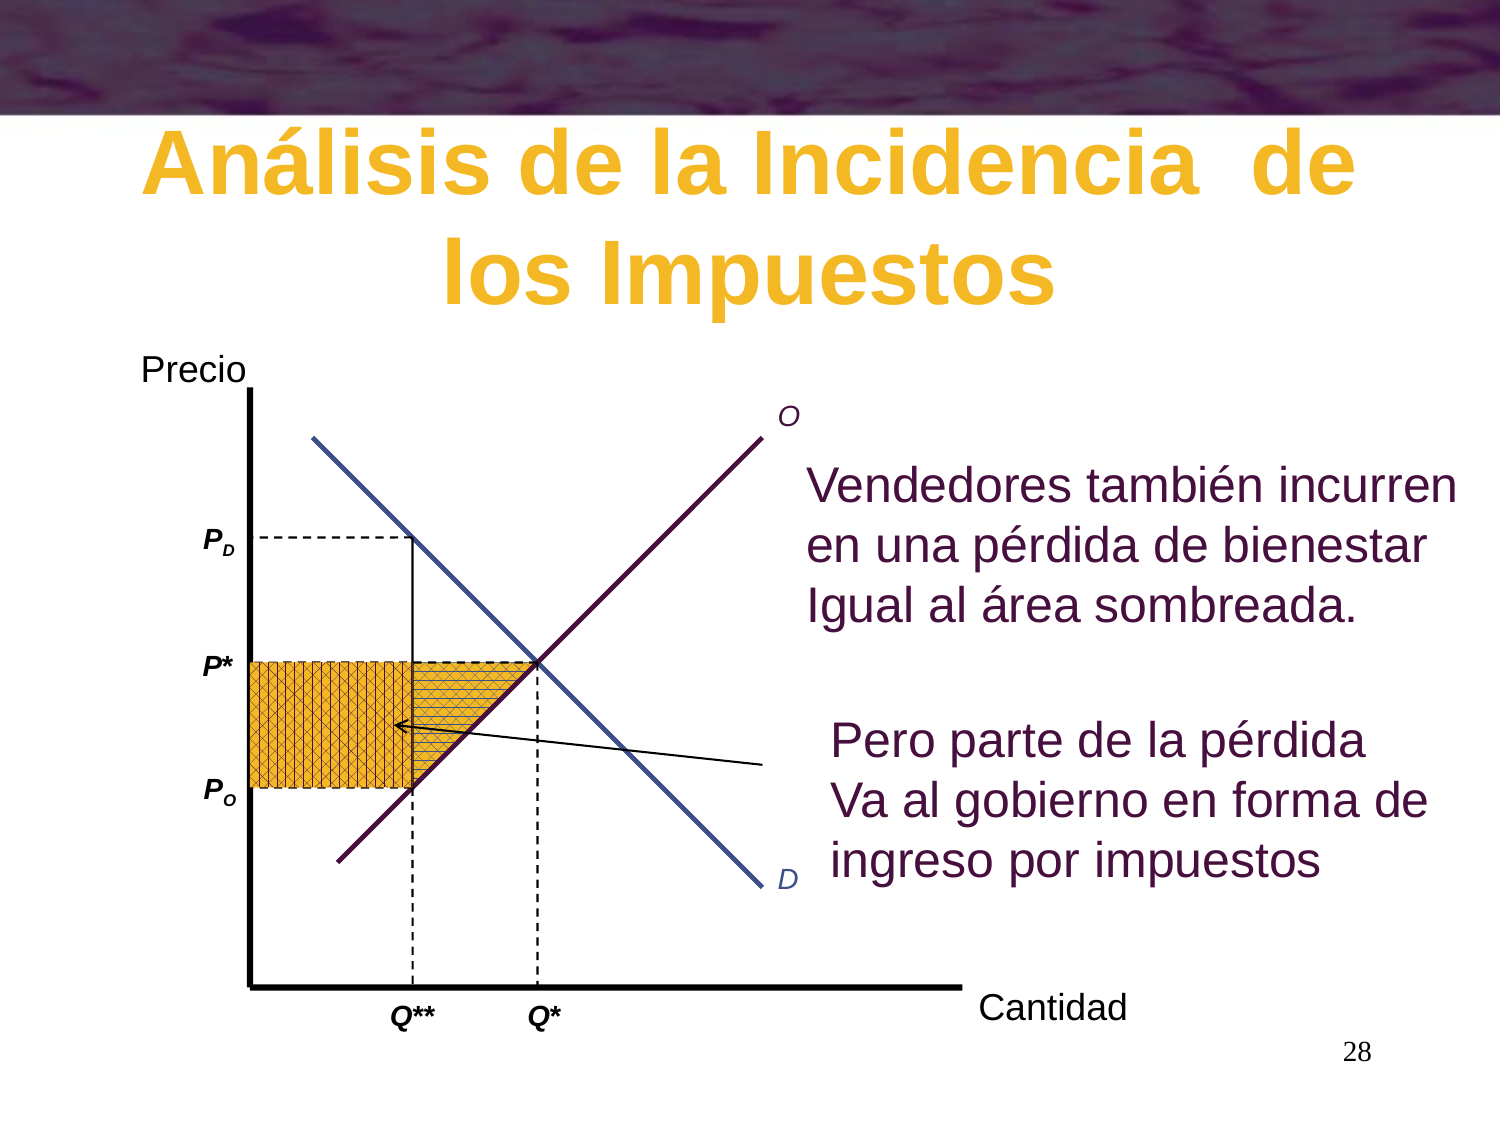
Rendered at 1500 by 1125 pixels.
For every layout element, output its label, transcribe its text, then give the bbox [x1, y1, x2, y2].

text_box O [762, 390, 816, 440]
text_box Q** [375, 990, 451, 1040]
text_box P* [187, 640, 244, 690]
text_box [249, 662, 1449, 897]
text_box PD [188, 512, 244, 568]
text_box Cantidad [963, 975, 1143, 1035]
text_box Q* [512, 990, 577, 1040]
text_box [249, 443, 1493, 788]
text_box Precio [125, 337, 262, 398]
text_box PO [188, 762, 244, 818]
picture [0, 0, 1500, 1125]
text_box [393, 724, 763, 766]
title Análisis de la Incidencia de los Impuestos [112, 137, 1388, 288]
slide_number 28 [1074, 1025, 1388, 1100]
